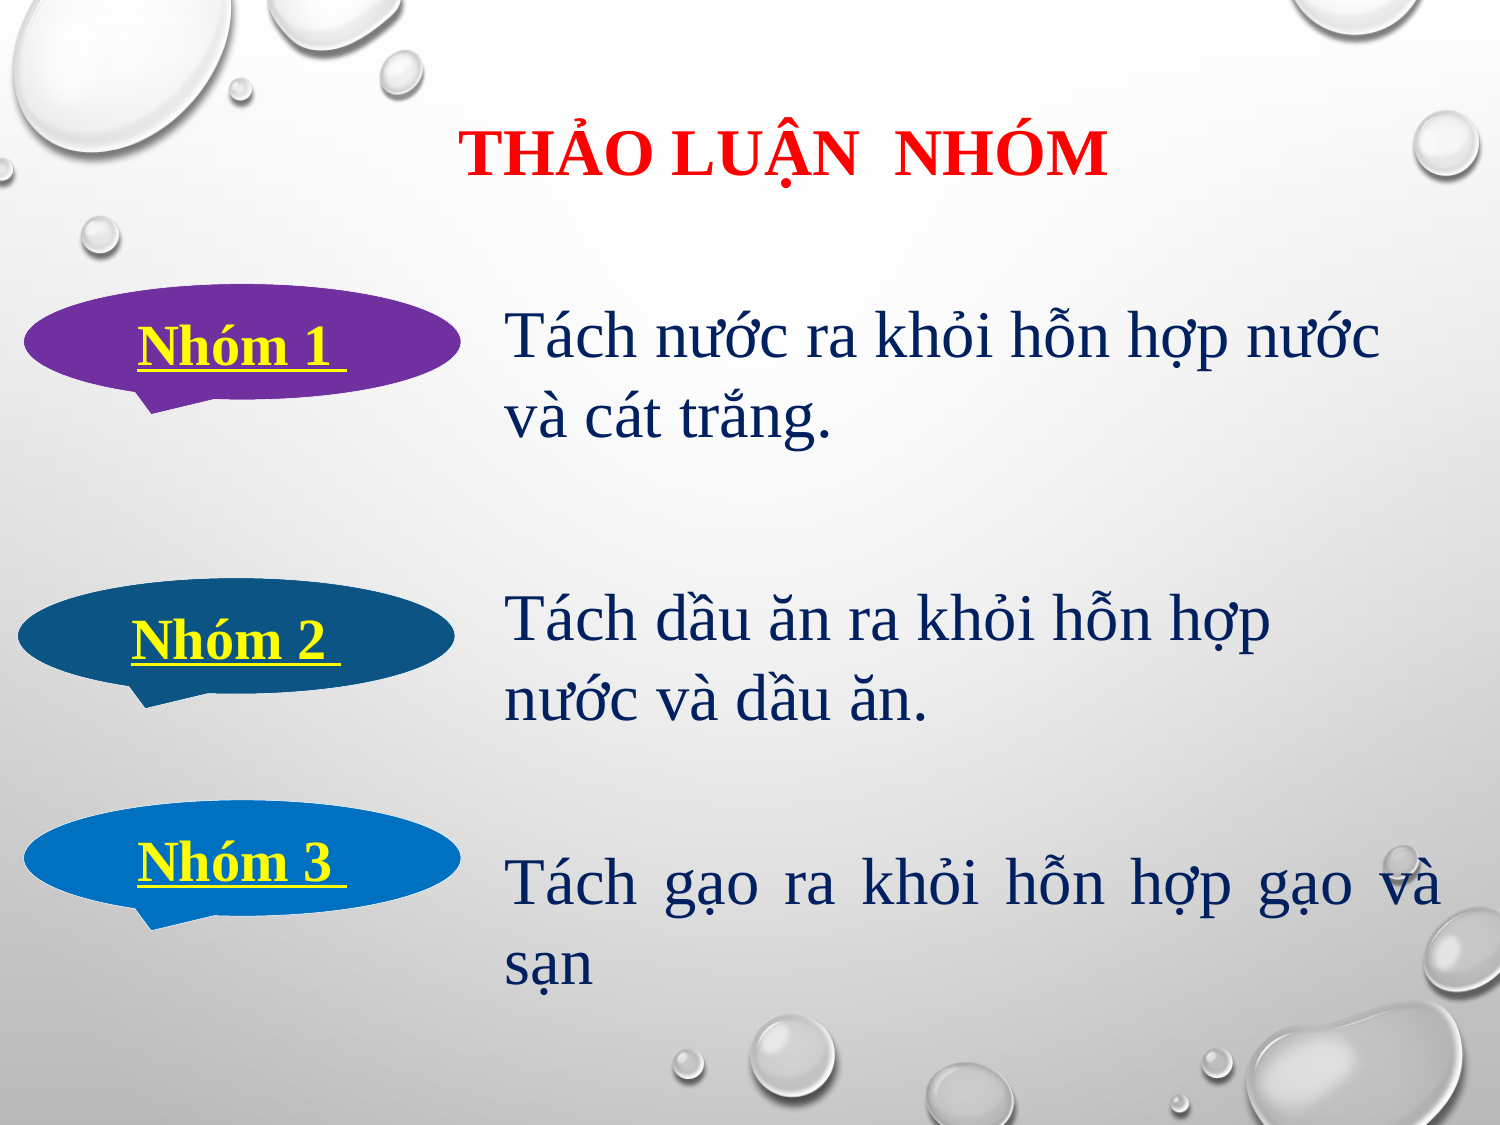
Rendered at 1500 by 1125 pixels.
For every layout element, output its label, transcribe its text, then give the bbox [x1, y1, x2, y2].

text_box Tách nước ra khỏi hỗn hợp nước và cát trắng. [490, 283, 1459, 459]
text_box Tách gạo ra khỏi hỗn hợp gạo và sạn [490, 830, 1459, 1006]
text_box THẢO LUẬN NHÓM [384, 101, 1185, 197]
picture [0, 0, 1500, 1125]
text_box Nhóm 3 [22, 798, 463, 932]
text_box Nhóm 1 [22, 282, 463, 416]
text_box Nhóm 2 [16, 576, 457, 710]
text_box Tách dầu ăn ra khỏi hỗn hợp nước và dầu ăn. [490, 566, 1459, 741]
